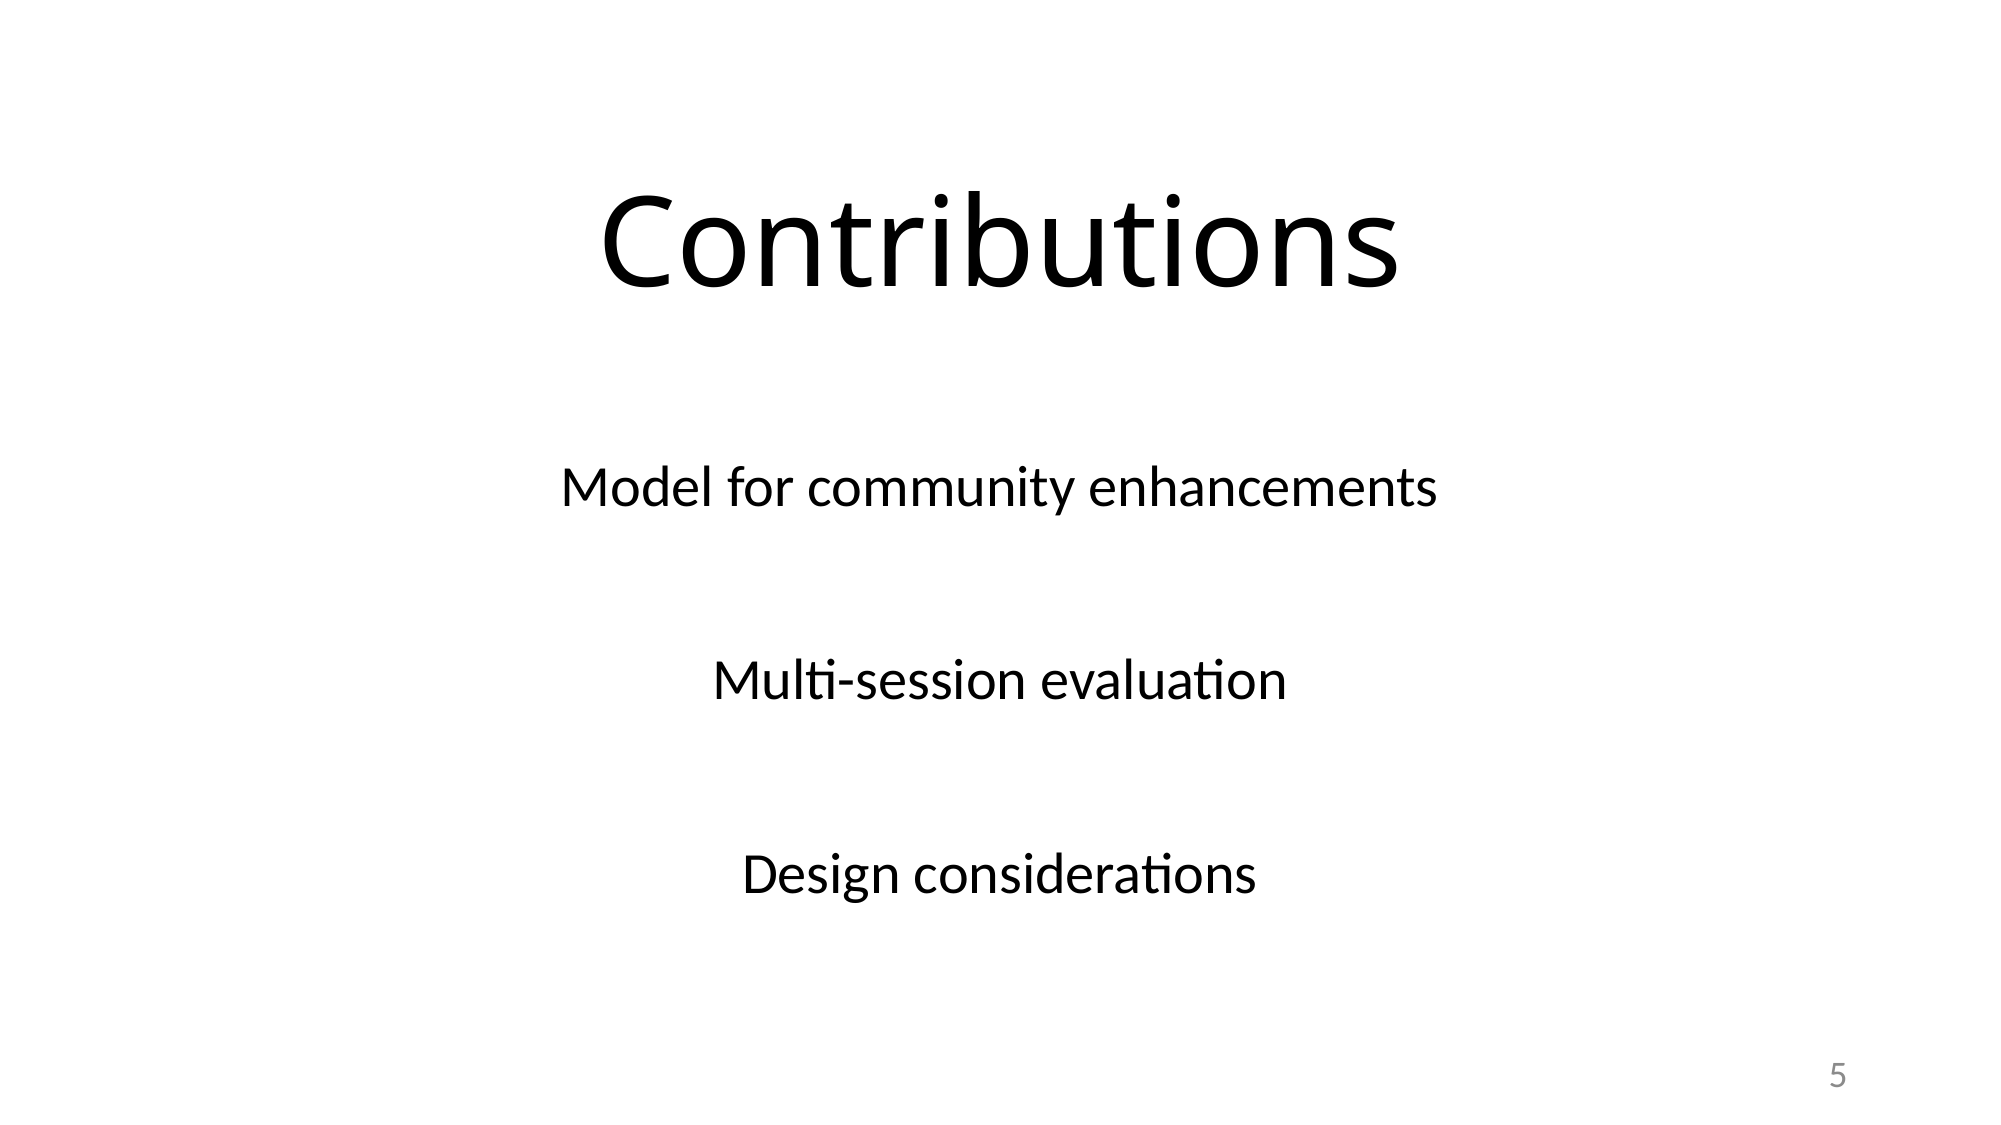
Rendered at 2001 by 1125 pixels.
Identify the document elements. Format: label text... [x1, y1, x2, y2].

text_box Model for community enhancements [513, 448, 1487, 528]
list Design considerations [631, 835, 1369, 908]
slide_number 5 [1412, 1042, 1863, 1103]
title Contributions [442, 137, 1558, 355]
text_box Multi-session evaluation [513, 642, 1487, 721]
